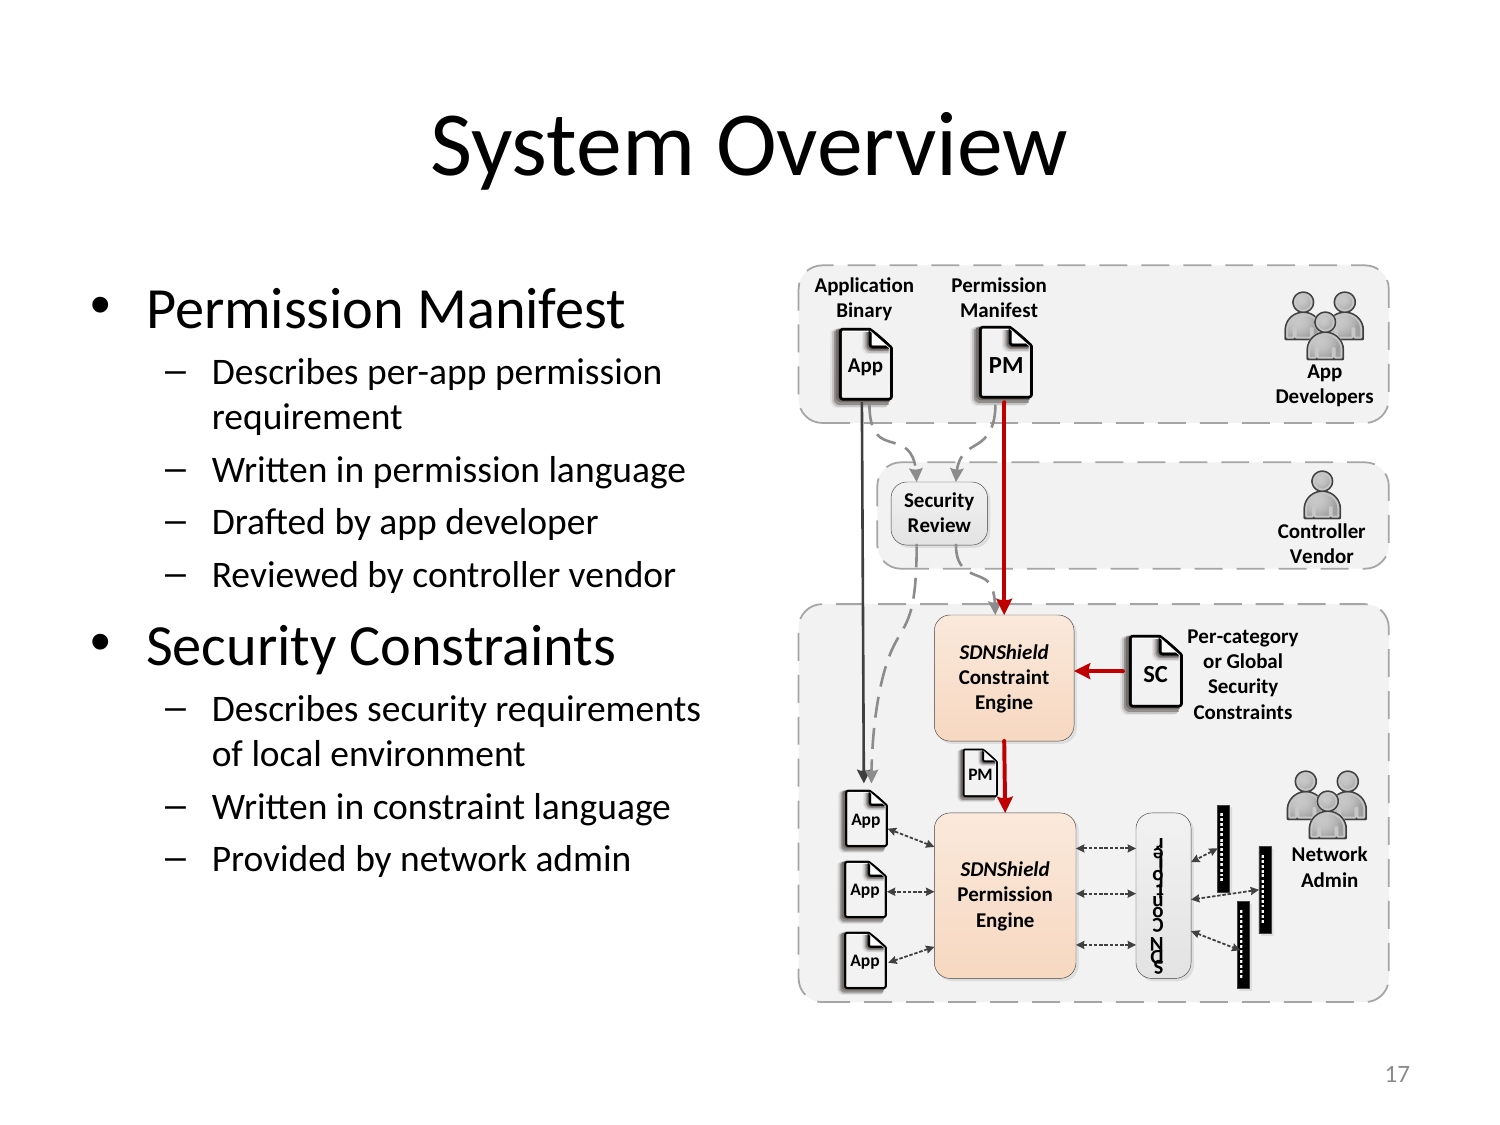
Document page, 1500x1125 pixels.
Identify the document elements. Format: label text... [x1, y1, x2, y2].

title System Overview [75, 45, 1425, 233]
slide_number 17 [1074, 1042, 1425, 1103]
list Permission Manifest Describes per-app permission requirement Written in permission language Drafted by app developer Reviewed by controller vendor Security Constraints Describes security requirements of local environment Written in constraint language Provided by network admin [75, 262, 738, 1005]
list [795, 262, 1392, 1006]
